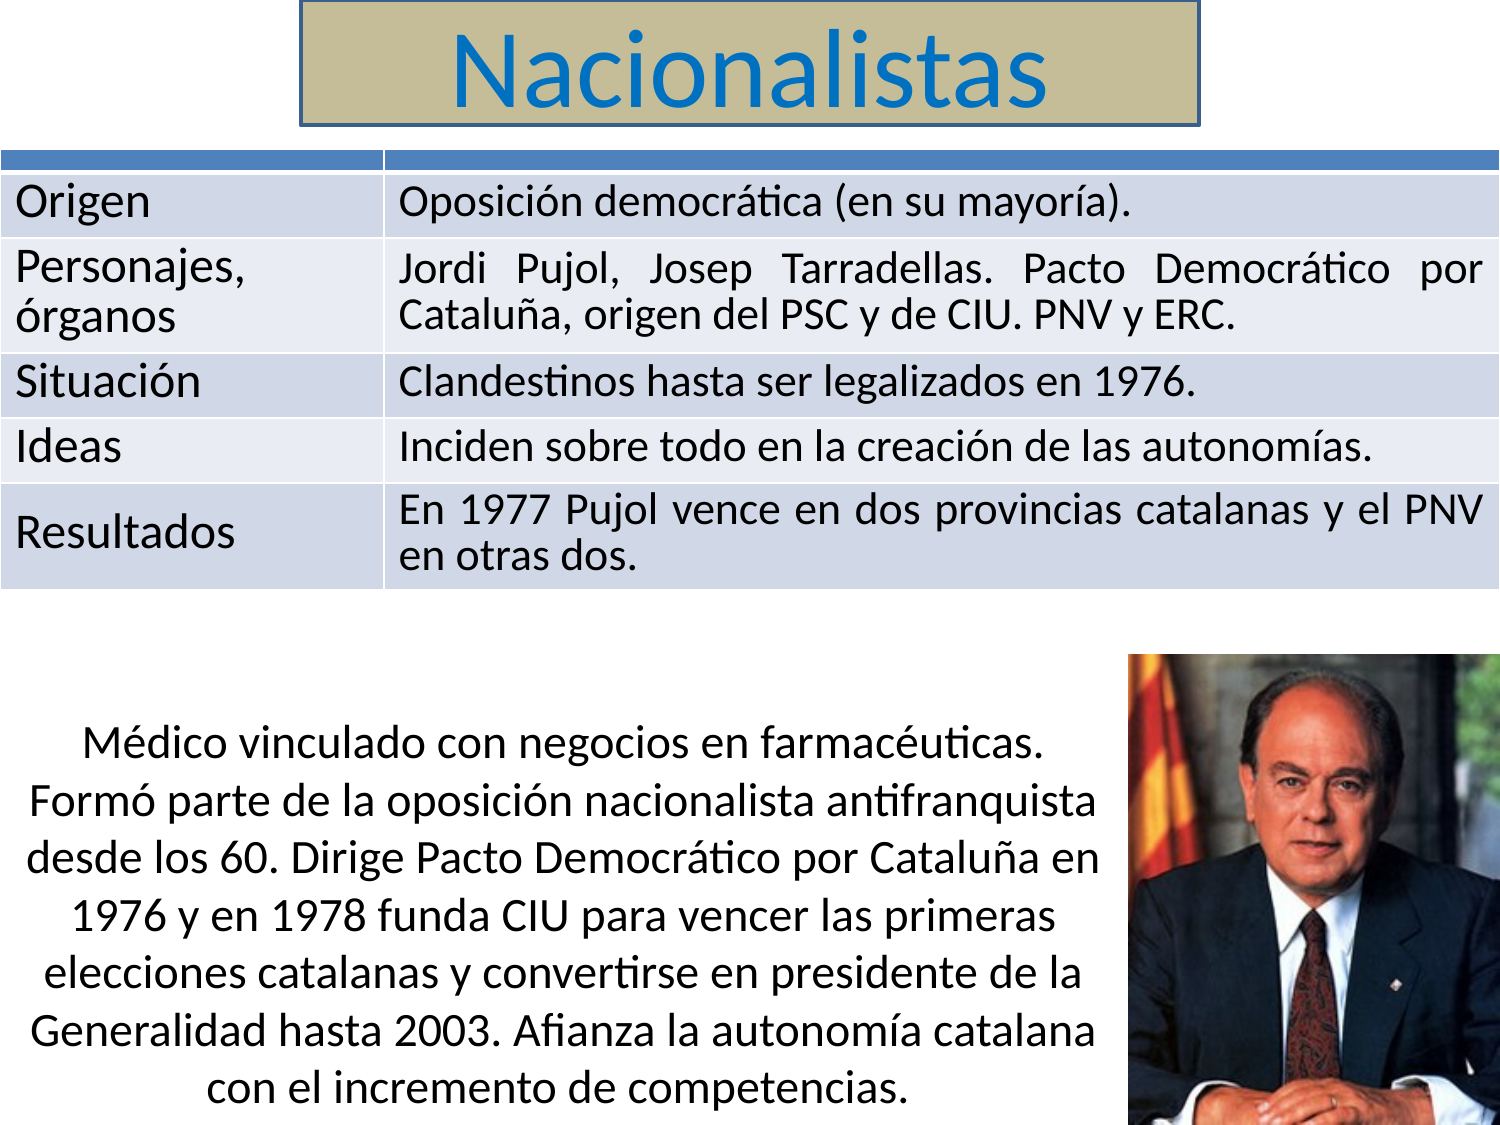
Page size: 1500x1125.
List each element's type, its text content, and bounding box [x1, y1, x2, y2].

table_cell Personajes, órganos [1, 239, 383, 352]
table_cell En 1977 Pujol vence en dos provincias catalanas y el PNV en otras dos. [385, 484, 1499, 589]
table_cell Oposición democrática (en su mayoría). [385, 175, 1499, 237]
table_cell Ideas [1, 419, 383, 482]
table_cell Jordi Pujol, Josep Tarradellas. Pacto Democrático por Cataluña, origen del PSC y de CIU. PNV y ERC. [385, 239, 1499, 352]
table_cell Resultados [1, 484, 383, 589]
table_cell Inciden sobre todo en la creación de las autonomías. [385, 419, 1499, 482]
table_header [385, 150, 1499, 170]
table_cell Origen [1, 175, 383, 237]
text_box Nacionalistas [299, 0, 1201, 127]
table_cell Clandestinos hasta ser legalizados en 1976. [385, 354, 1499, 417]
table_header [1, 150, 383, 170]
text_box Médico vinculado con negocios en farmacéuticas. Formó parte de la oposición nacionalista antifranquista desde los 60. Dirige Pacto Democrático por Cataluña en 1976 y en 1978 funda CIU para vencer las primeras elecciones catalanas y convertirse en presidente de la Generalidad hasta 2003. Afianza la autonomía catalana con el incremento de competencias. [0, 703, 1122, 1121]
picture [1127, 654, 1500, 1125]
table_cell Situación [1, 354, 383, 417]
